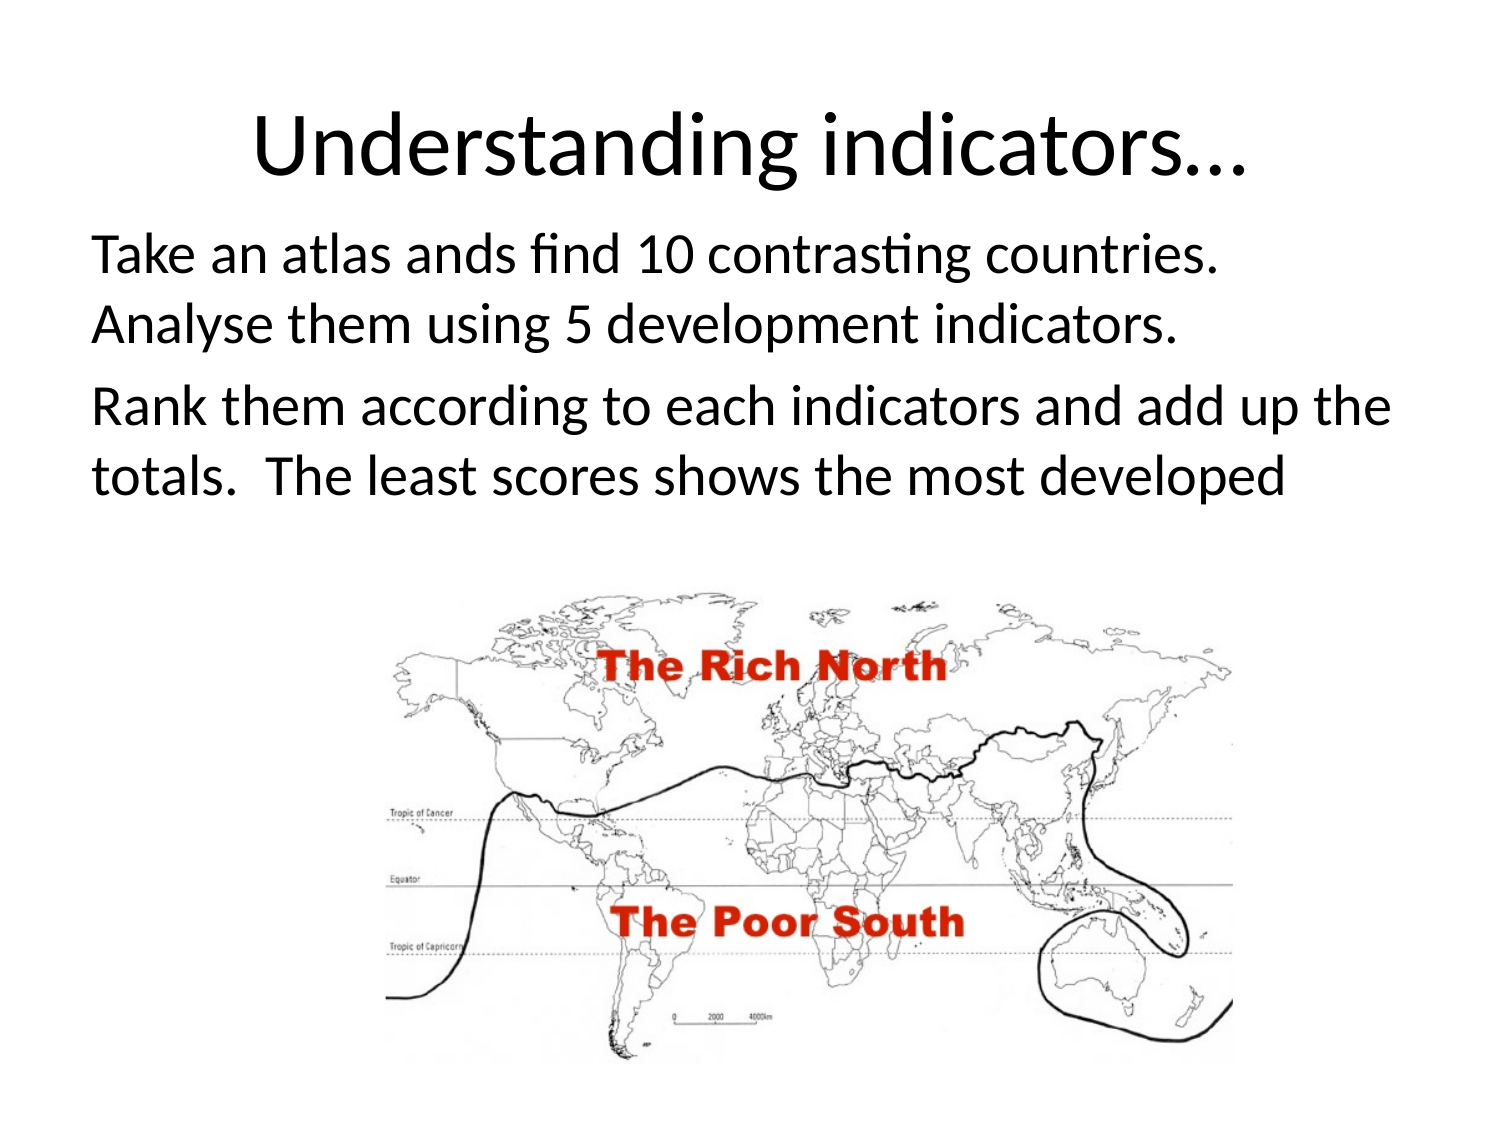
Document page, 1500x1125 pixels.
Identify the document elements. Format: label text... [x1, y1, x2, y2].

title Understanding indicators… [75, 45, 1425, 233]
picture [336, 533, 1239, 1064]
list Take an atlas ands find 10 contrasting countries. Analyse them using 5 development indicators. Rank them according to each indicators and add up the totals. The least scores shows the most developed [76, 208, 1427, 951]
